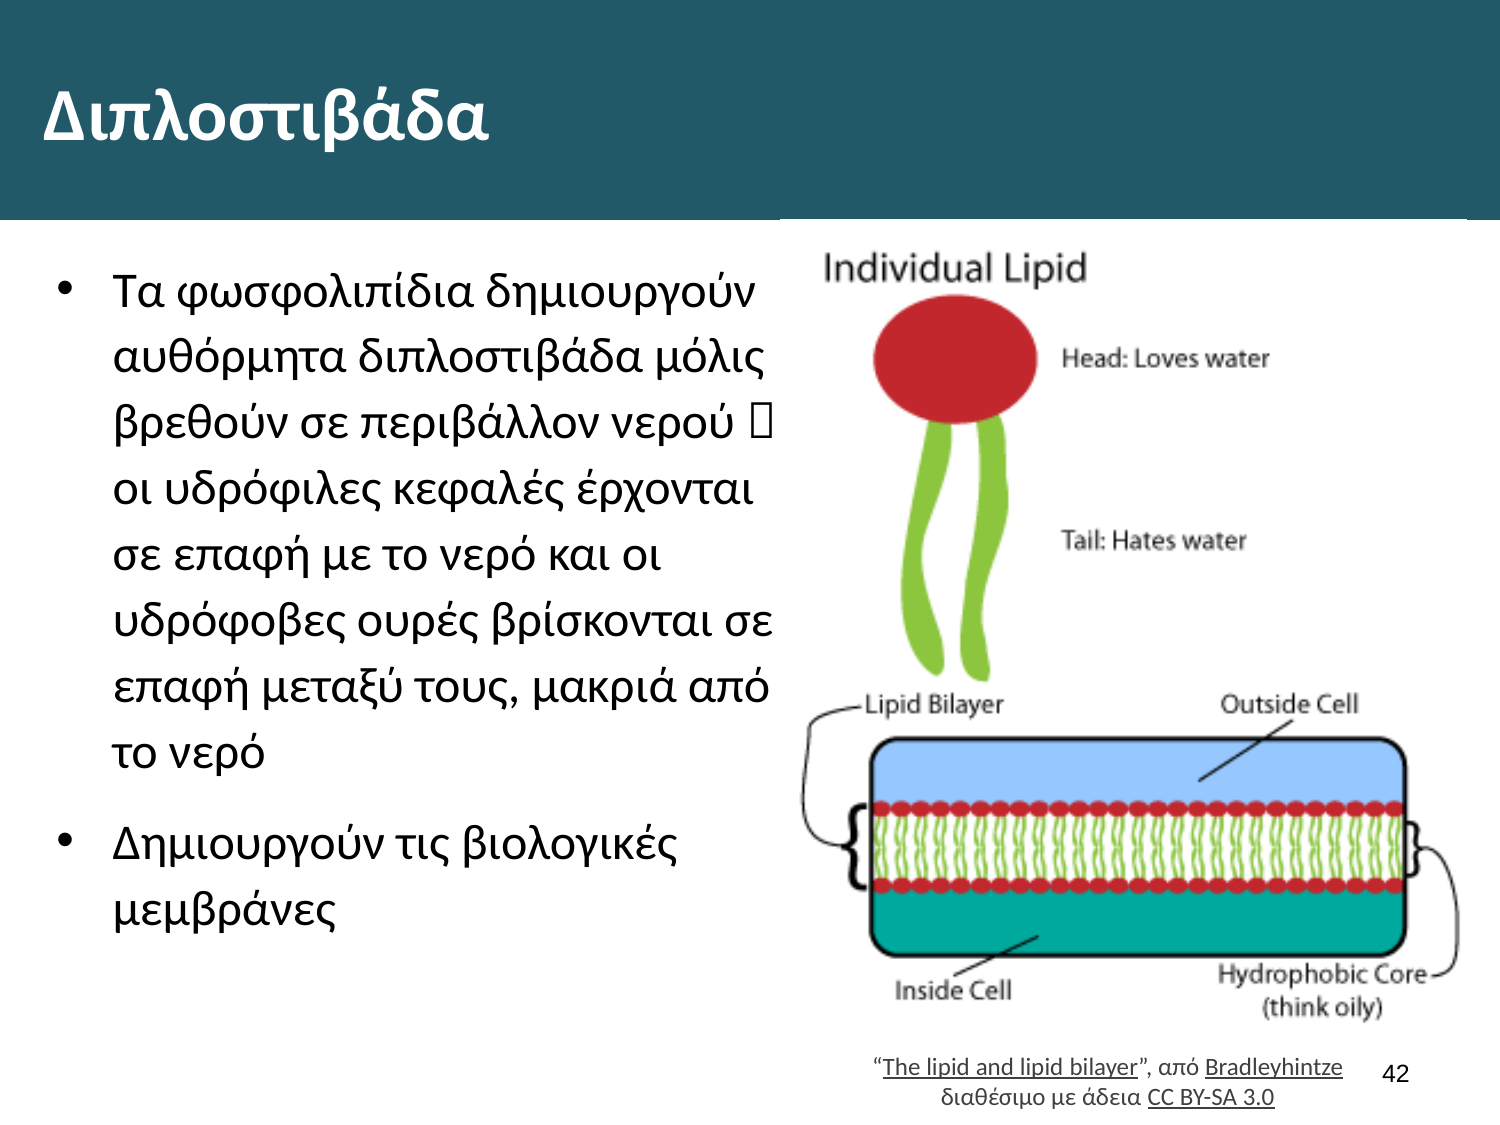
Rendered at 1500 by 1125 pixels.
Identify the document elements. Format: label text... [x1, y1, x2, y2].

picture [780, 219, 1468, 1030]
slide_number 41 [1360, 1042, 1425, 1103]
title Διπλοστιβάδα [0, 0, 1500, 220]
list Τα φωσφολιπίδια δημιουργούν αυθόρμητα διπλοστιβάδα μόλις βρεθούν σε περιβάλλον νερού  οι υδρόφιλες κεφαλές έρχονται σε επαφή με το νερό και οι υδρόφοβες ουρές βρίσκονται σε επαφή μεταξύ τους, μακριά από το νερό Δημιουργούν τις βιολογικές μεμβράνες [41, 243, 809, 1083]
text_box “The lipid and lipid bilayer”, από Bradleyhintze διαθέσιμο με άδεια CC BY-SA 3.0 [856, 1042, 1360, 1118]
